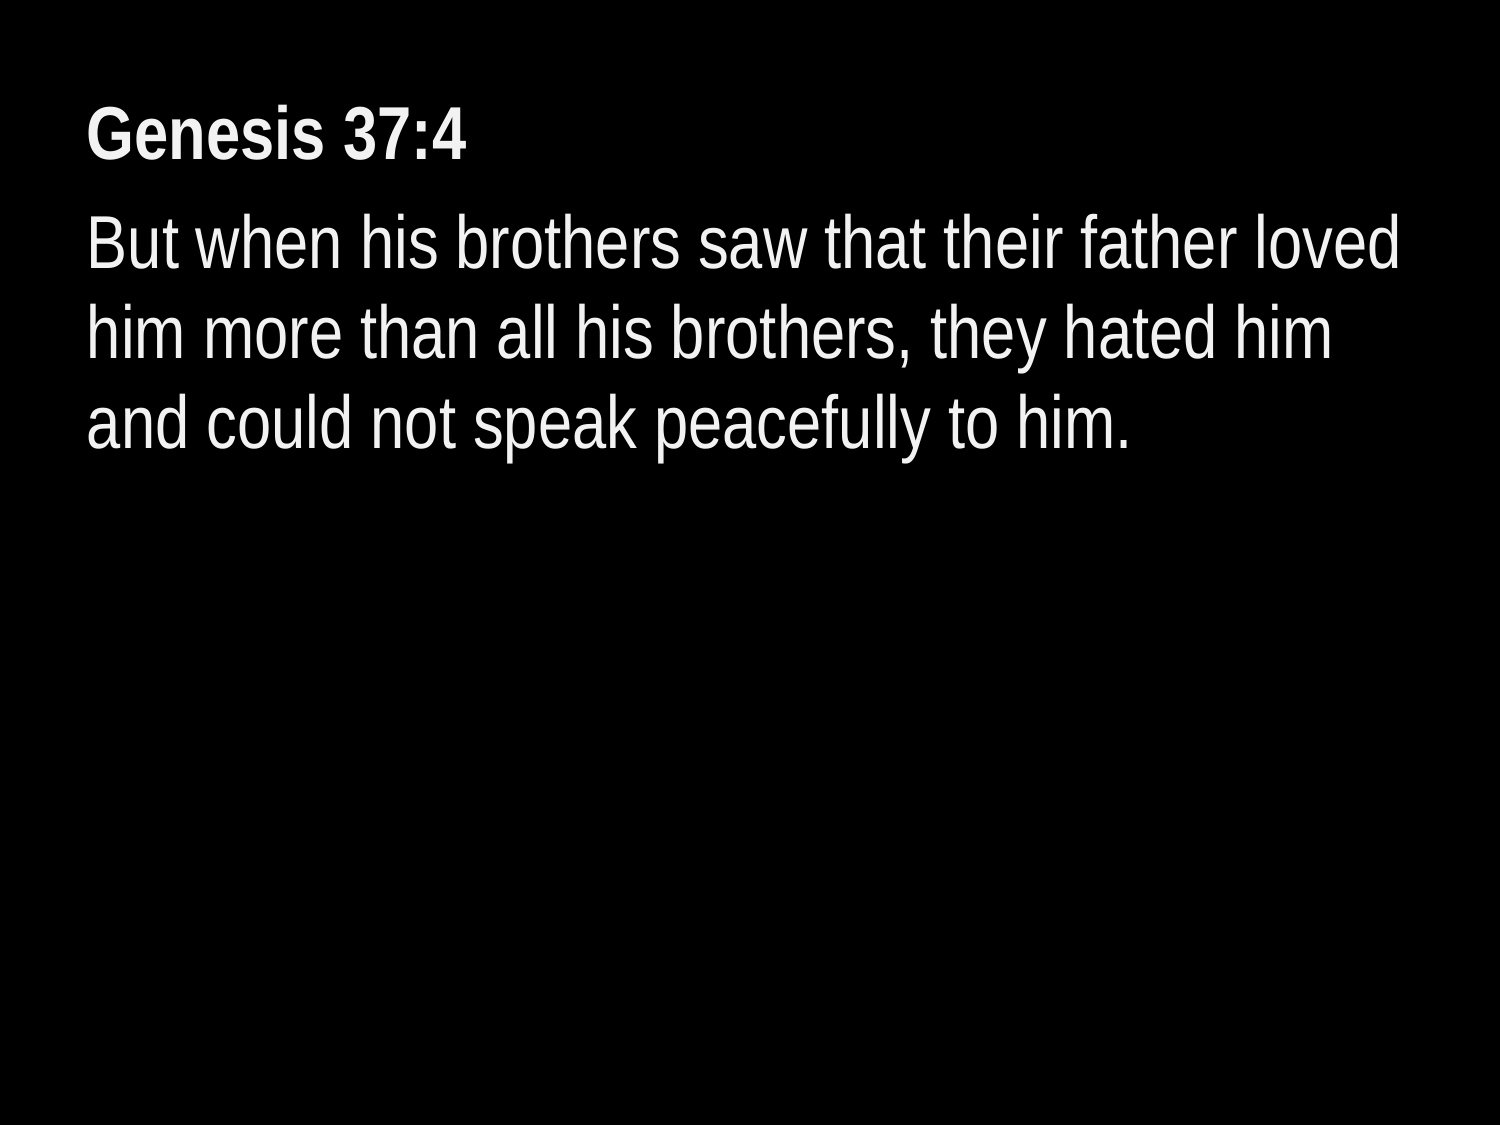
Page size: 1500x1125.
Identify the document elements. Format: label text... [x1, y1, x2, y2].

text_box Genesis 37:4 But when his brothers saw that their father loved him more than all his brothers, they hated him and could not speak peacefully to him. [72, 76, 1428, 562]
